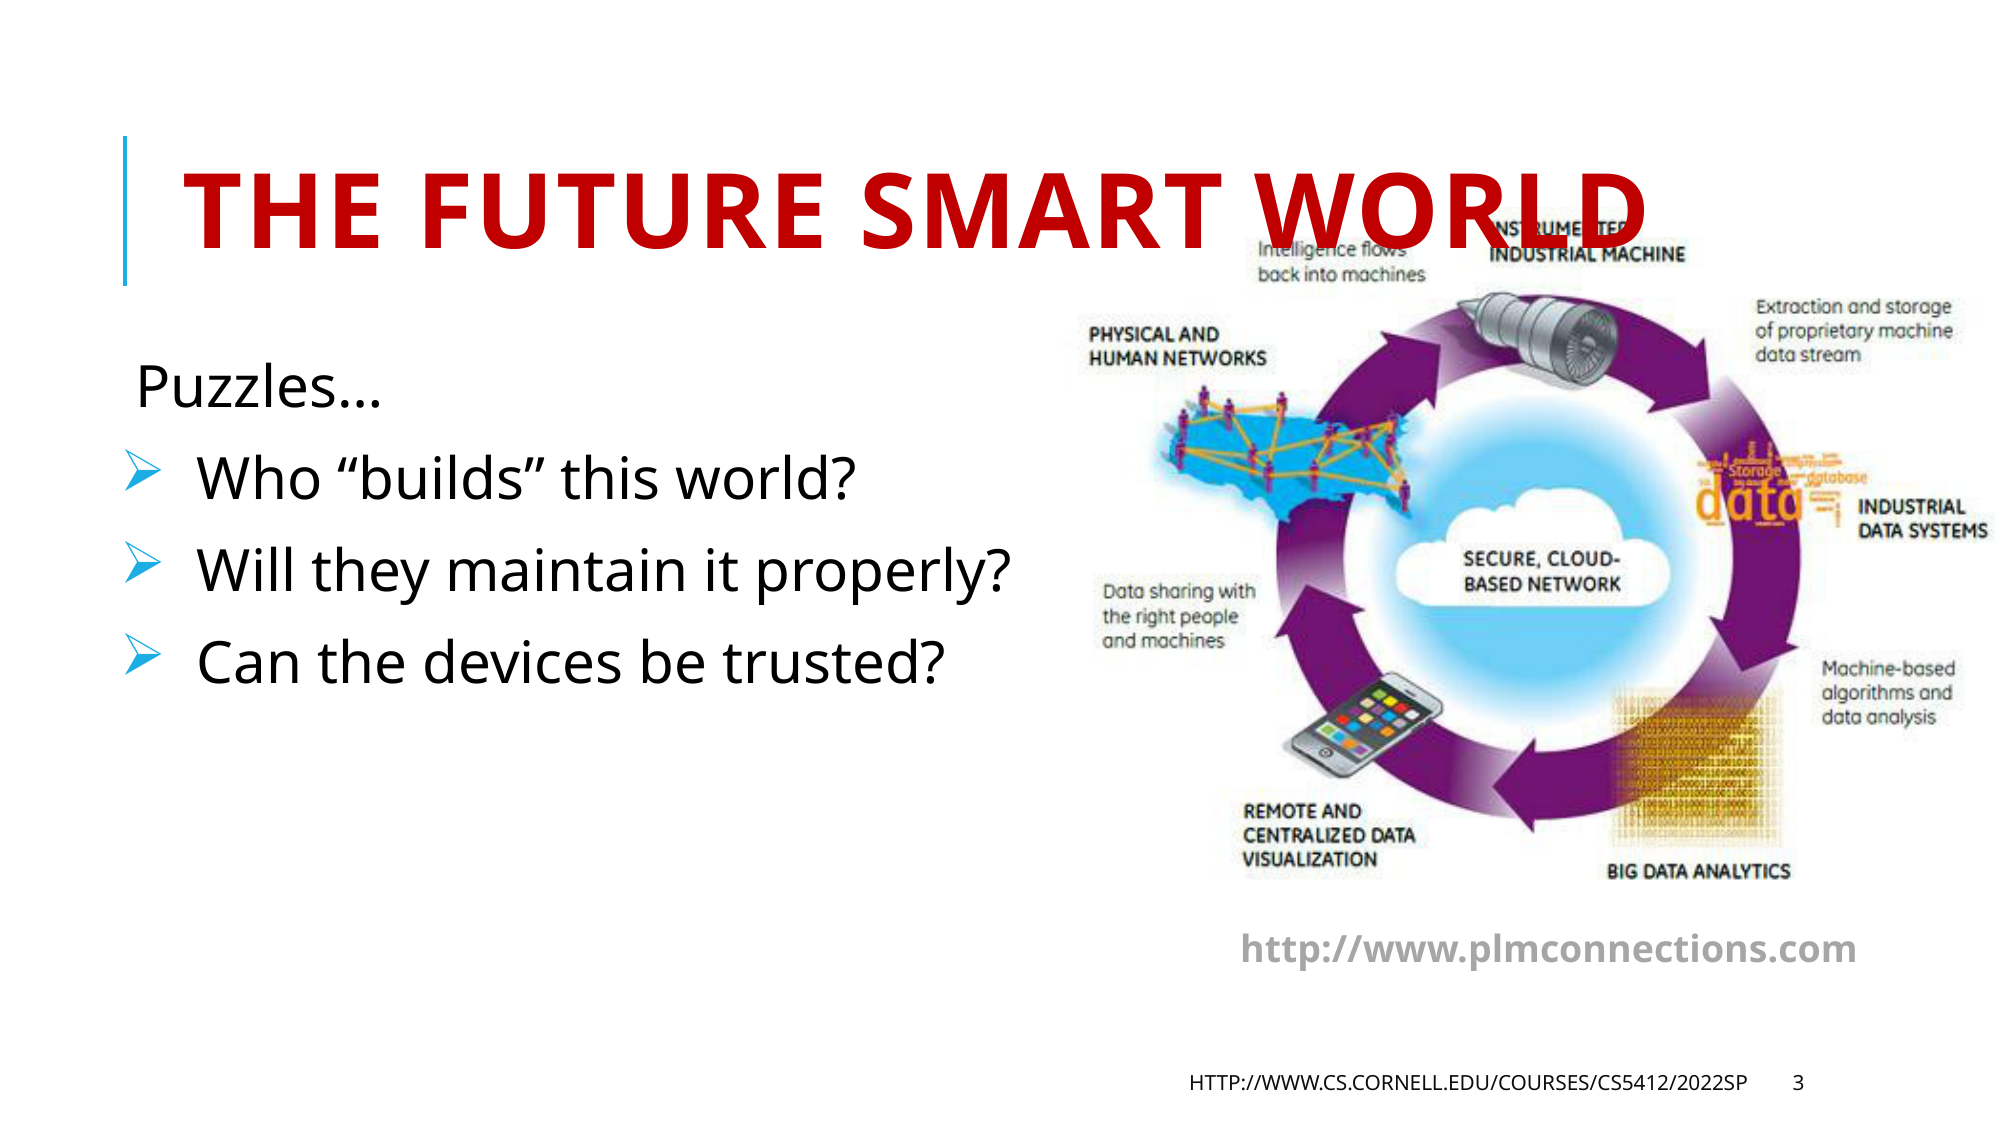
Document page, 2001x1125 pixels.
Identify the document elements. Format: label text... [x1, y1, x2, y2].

slide_number 3 [1777, 1061, 1938, 1107]
footer http://www.cs.cornell.edu/courses/cs5412/2022sp [794, 1061, 1763, 1107]
picture [1063, 206, 2000, 895]
list Puzzles… Who “builds” this world? Will they maintain it properly? Can the devices be trusted? [112, 349, 1938, 1038]
title The future smart world [168, 96, 1938, 342]
